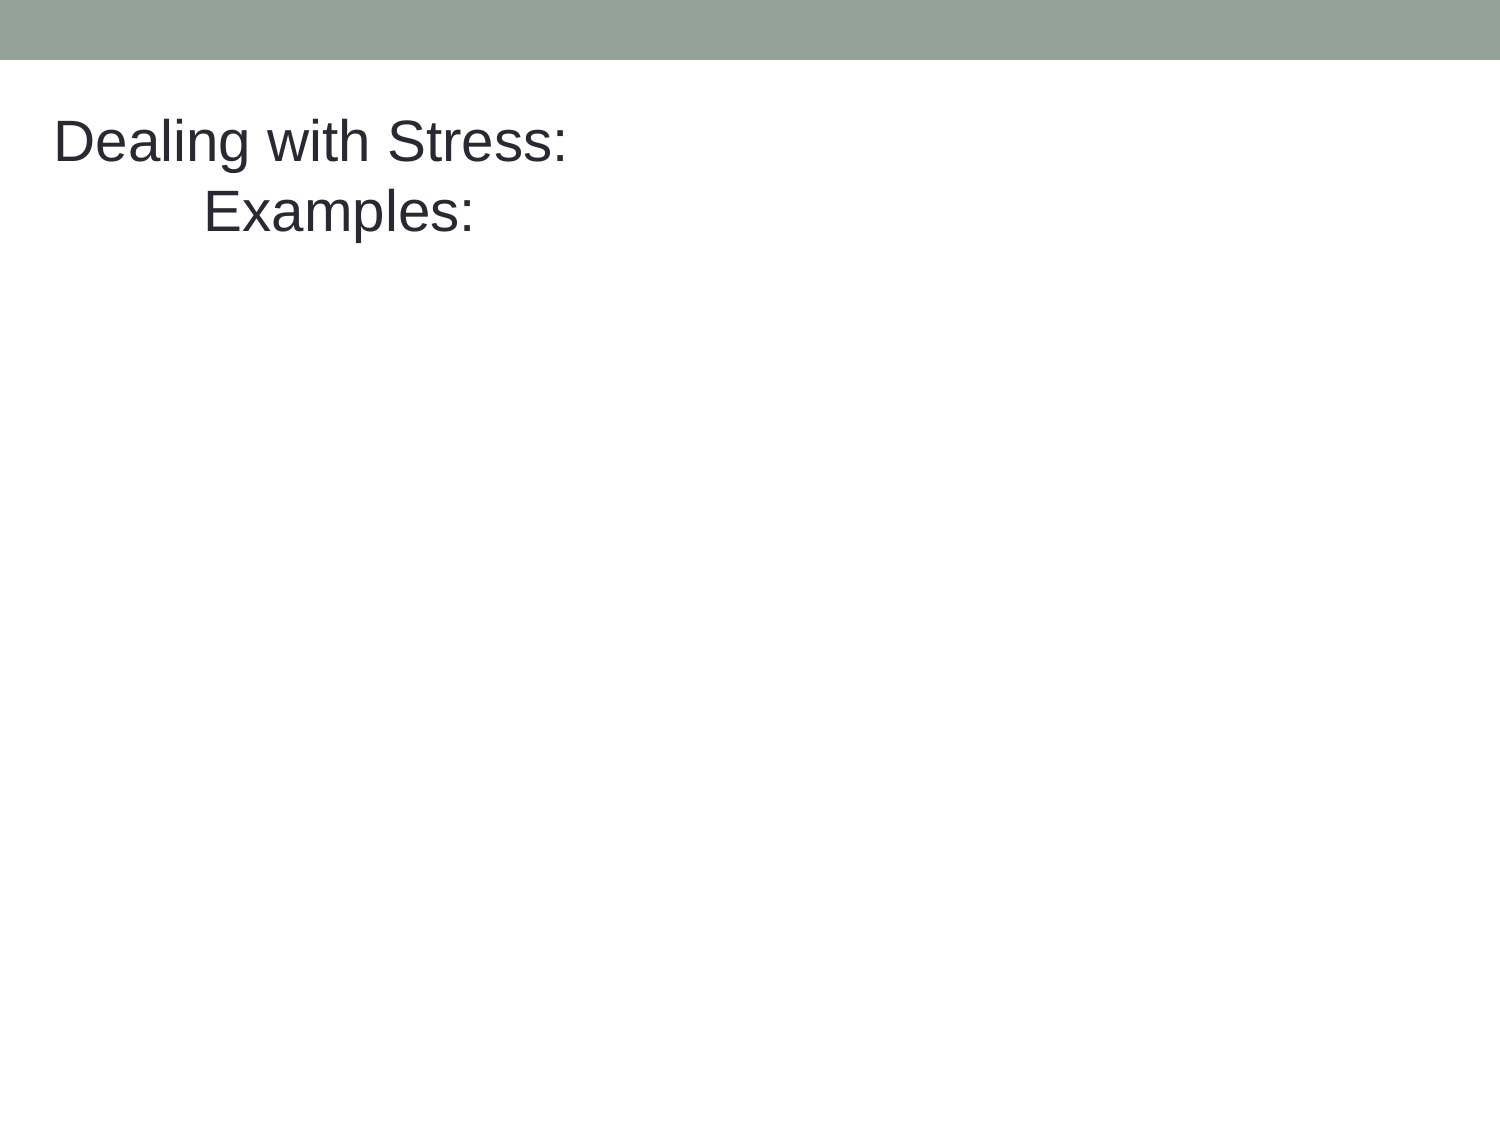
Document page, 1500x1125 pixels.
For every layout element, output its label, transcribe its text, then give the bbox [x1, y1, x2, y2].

text_box Dealing with Stress: Examples: [39, 96, 585, 251]
